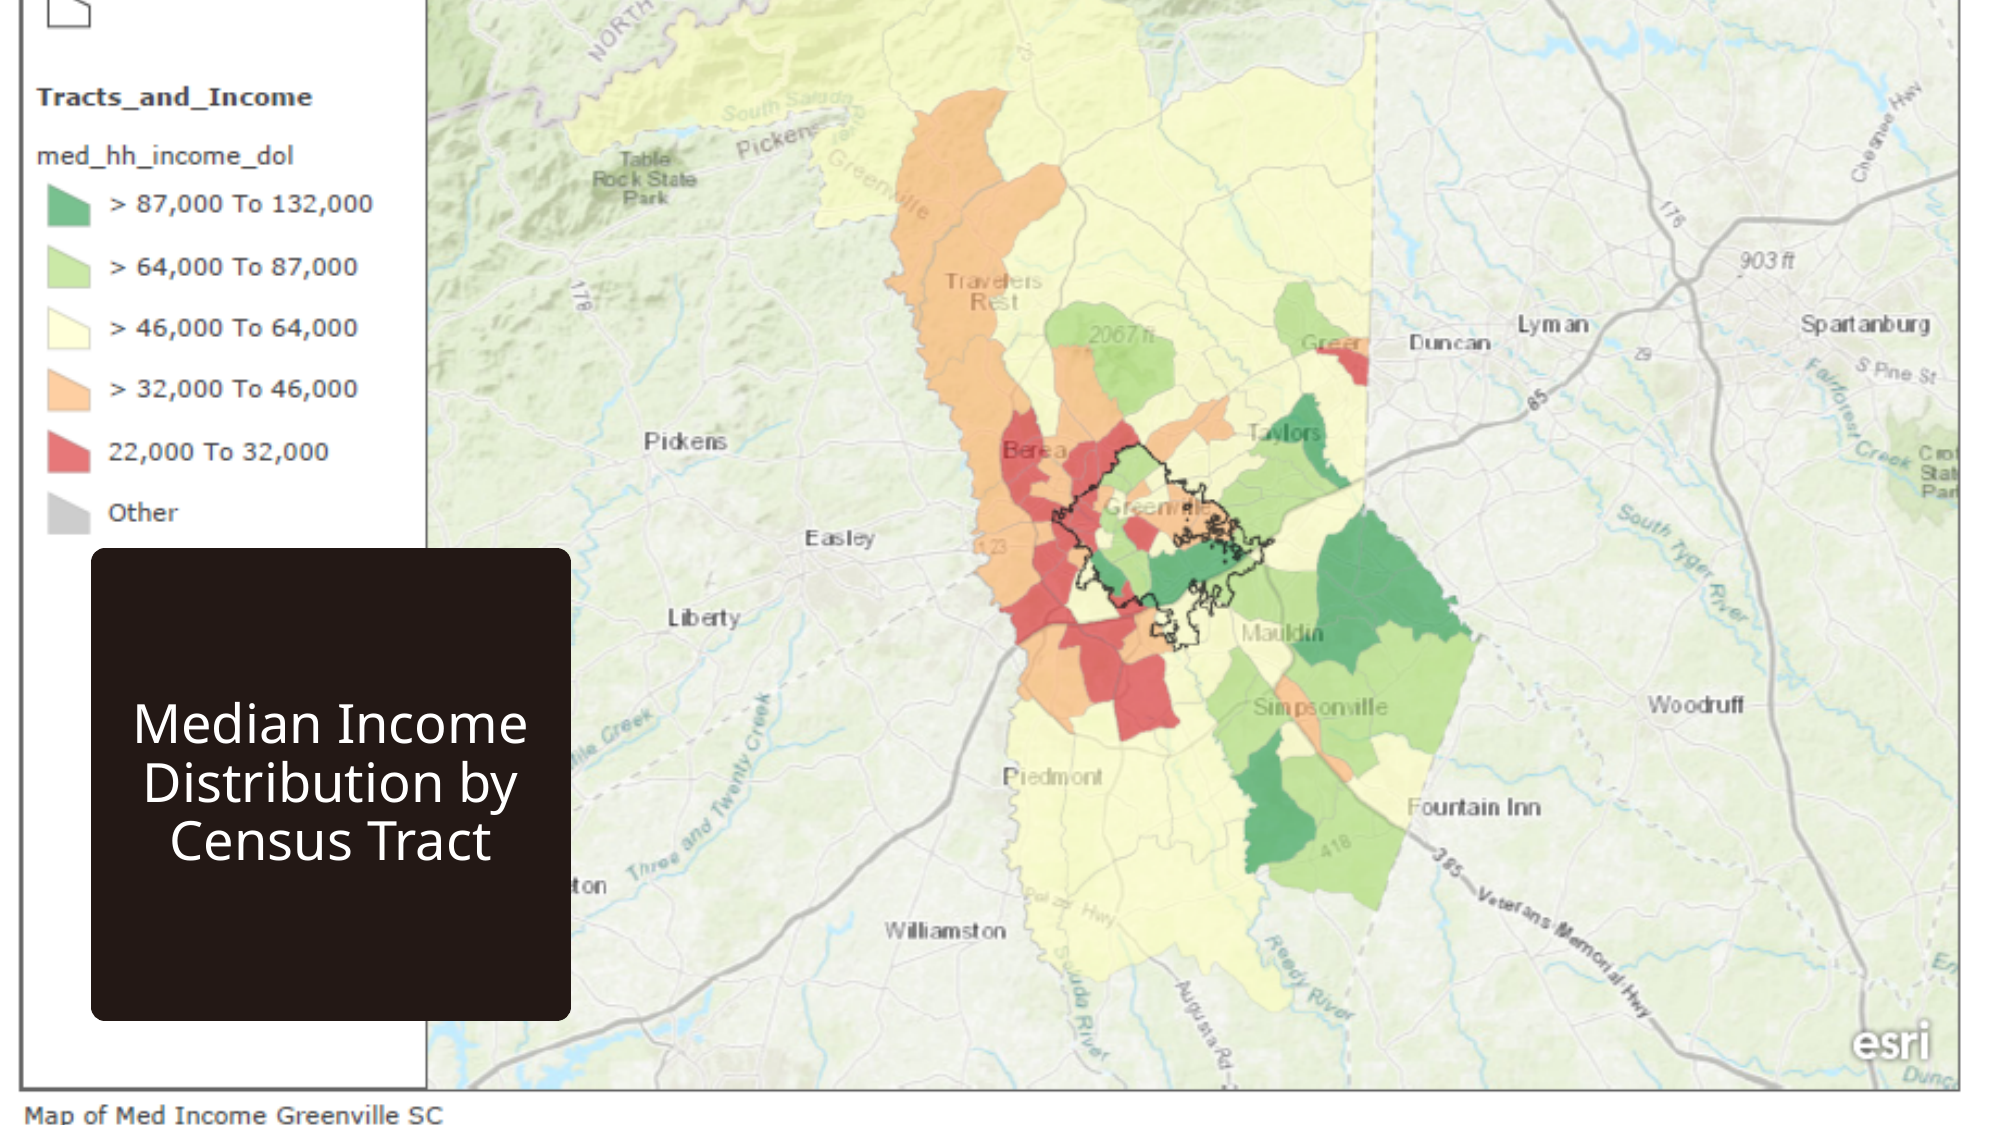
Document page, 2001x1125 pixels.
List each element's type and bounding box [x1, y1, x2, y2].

list [0, 0, 2000, 1125]
